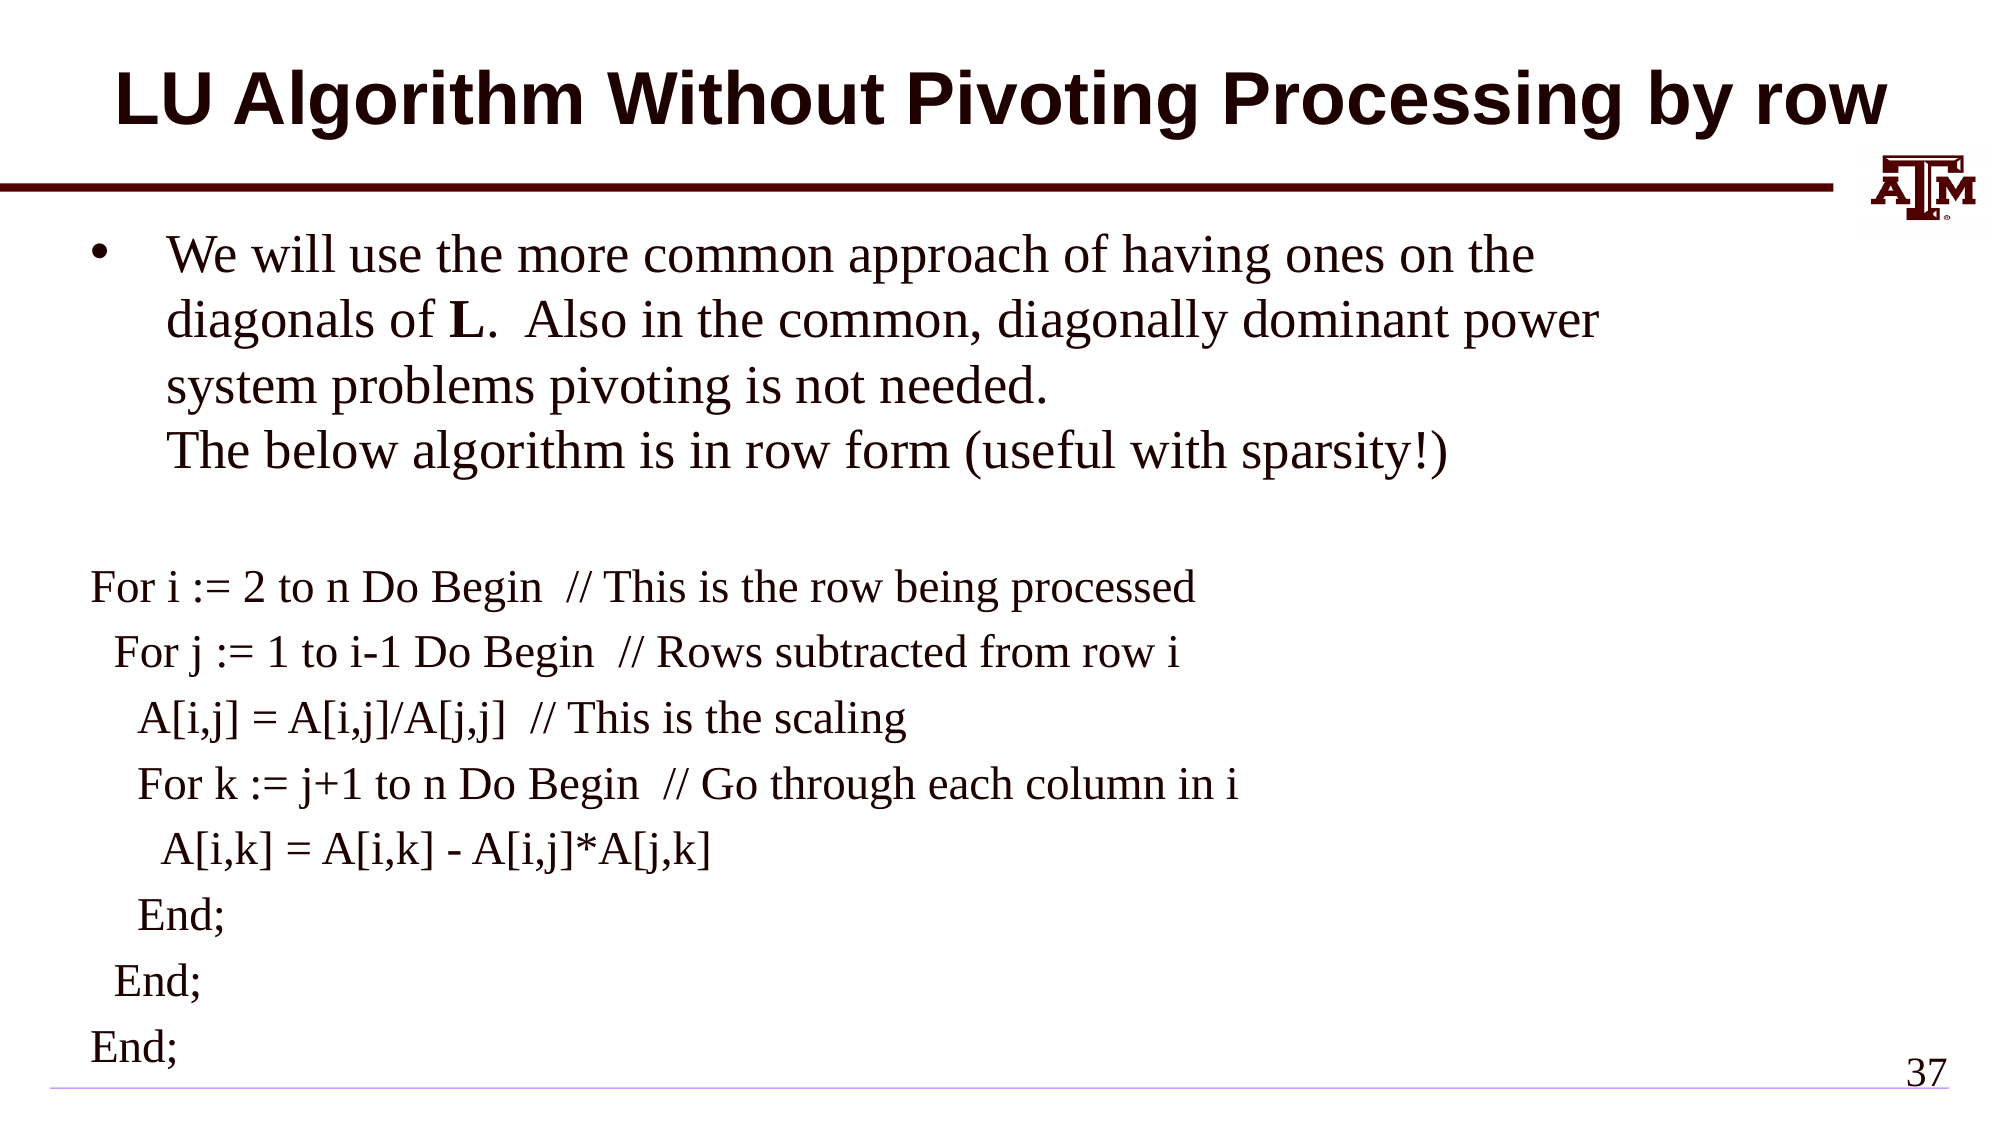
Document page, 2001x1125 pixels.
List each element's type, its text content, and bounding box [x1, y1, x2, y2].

slide_number 36 [1650, 1037, 1963, 1113]
title LU Algorithm Without Pivoting Processing by row [99, 12, 1934, 188]
picture [1856, 137, 1990, 238]
list We will use the more common approach of having ones on the diagonals of L. Also in the common, diagonally dominant power system problems pivoting is not needed. The below algorithm is in row form (useful with sparsity!) For i := 2 to n Do Begin // This is the row being processed For j := 1 to i-1 Do Begin // Rows subtracted from row i A[i,j] = A[i,j]/A[j,j] // This is the scaling For k := j+1 to n Do Begin // Go through each column in i A[i,k] = A[i,k] - A[i,j]*A[j,k] End; End; End; [74, 209, 1776, 1082]
